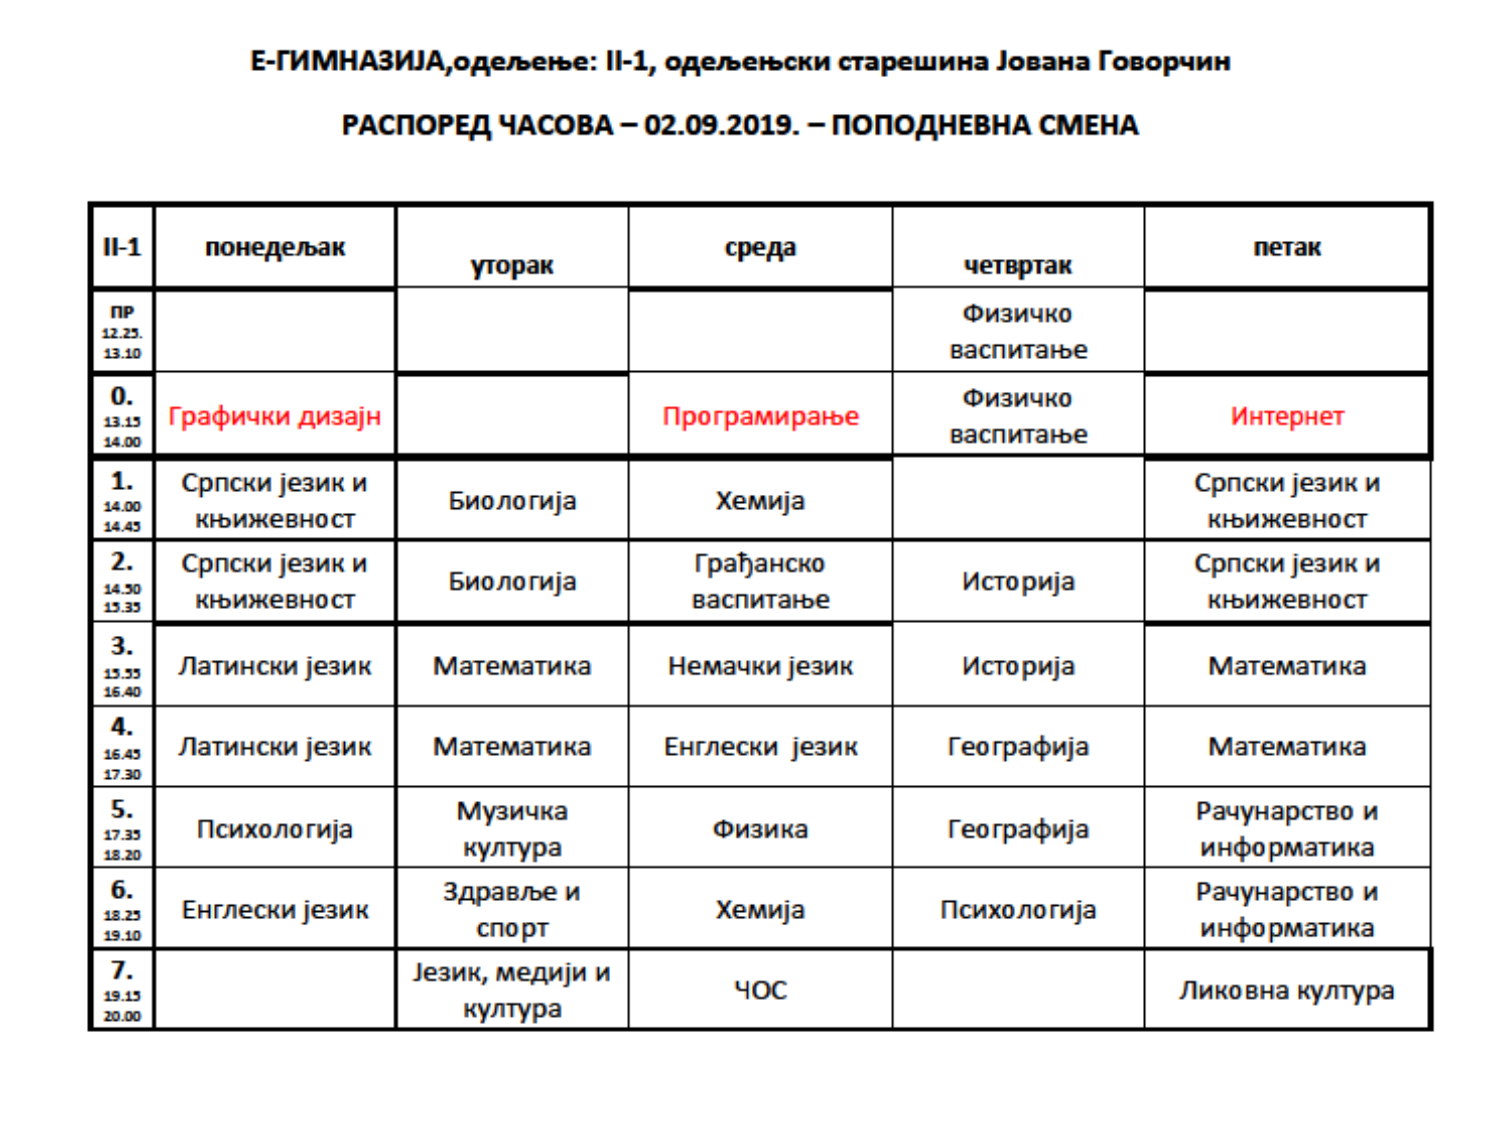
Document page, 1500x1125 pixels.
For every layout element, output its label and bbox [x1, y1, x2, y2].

text_box [0, 0, 1500, 1125]
